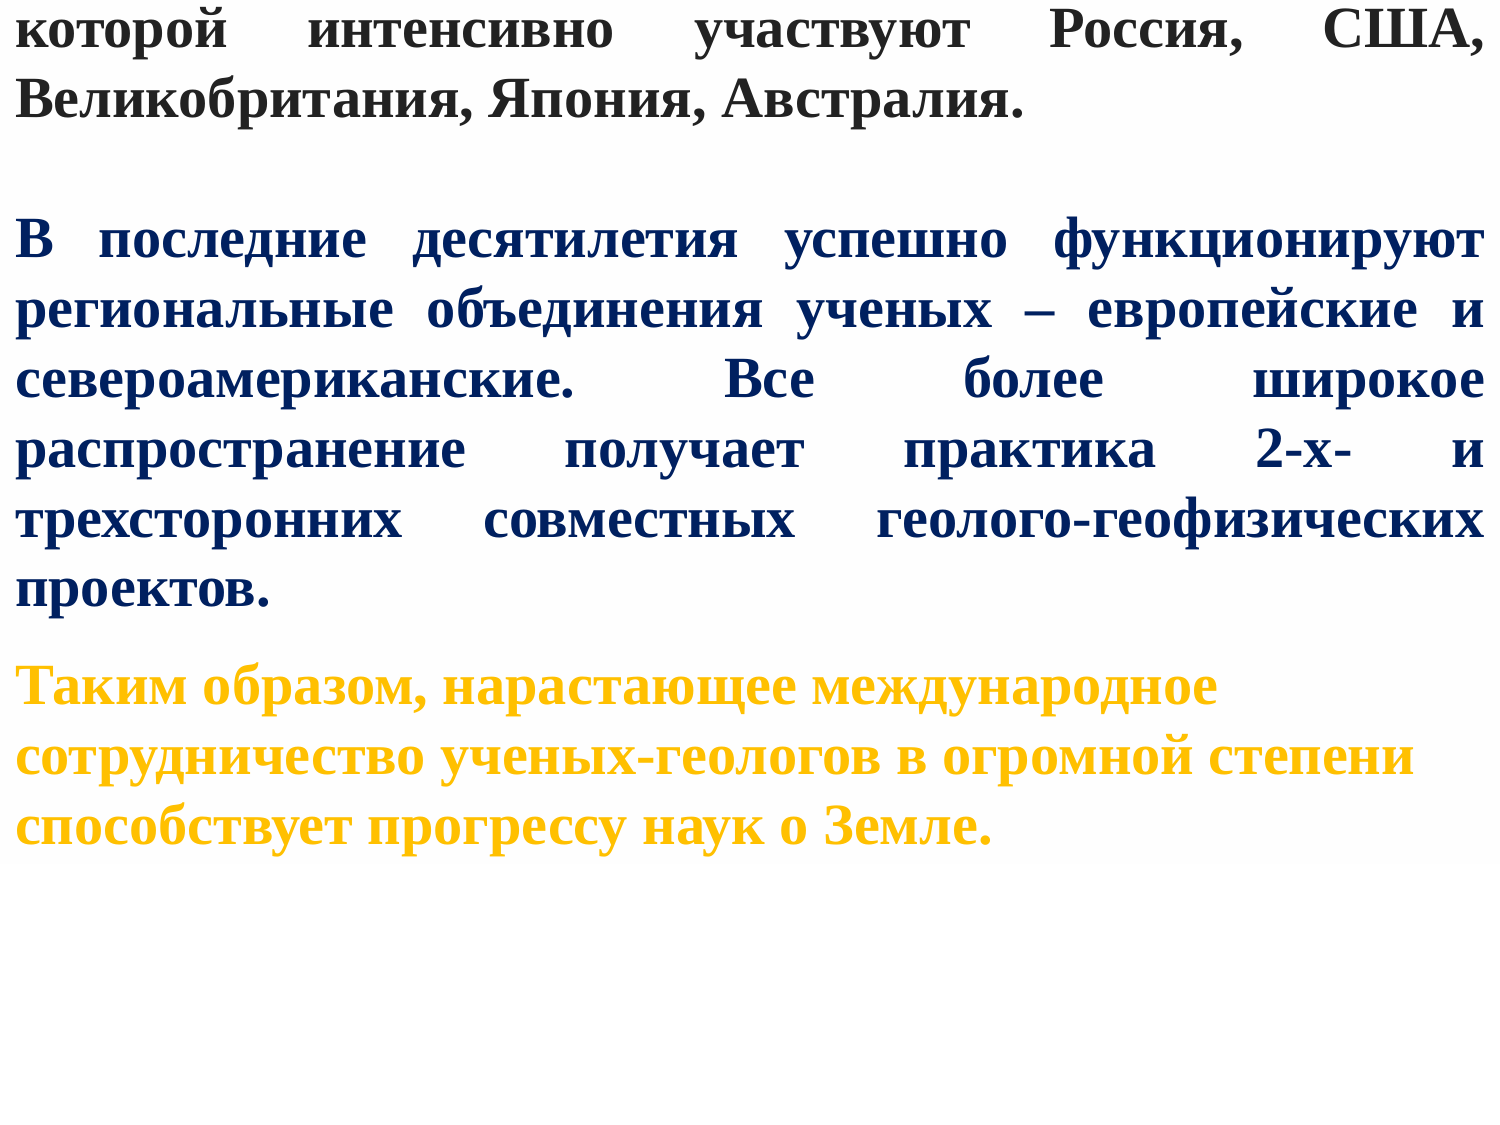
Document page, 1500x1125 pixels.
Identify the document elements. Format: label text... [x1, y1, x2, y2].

text_box В рамках программы «Литосфера» осуществляется программа «Европроба», предусматривающая комплексное изучение глубинного строения Европы. Три мощных объединения специалистов в области наук о Земле действуют в Сев. Америке — в США, Канаде и Мексике. Это Американское геологическое общество, Американский геофизический союз и Американская ассоциация геологов-нефтяников. Своеобразным международным полигоном стала Антарктида, в геолого-геофизическом исследовании которой интенсивно участвуют Россия, США, Великобритания, Япония, Австралия. В последние десятилетия успешно функционируют региональные объединения ученых – европейские и североамериканские. Все более широкое распространение получает практика 2-х- и трехсторонних совместных геолого-геофизических проектов. Таким образом, нарастающее международное сотрудничество ученых-геологов в огромной степени способствует прогрессу наук о Земле. [0, 0, 1500, 864]
